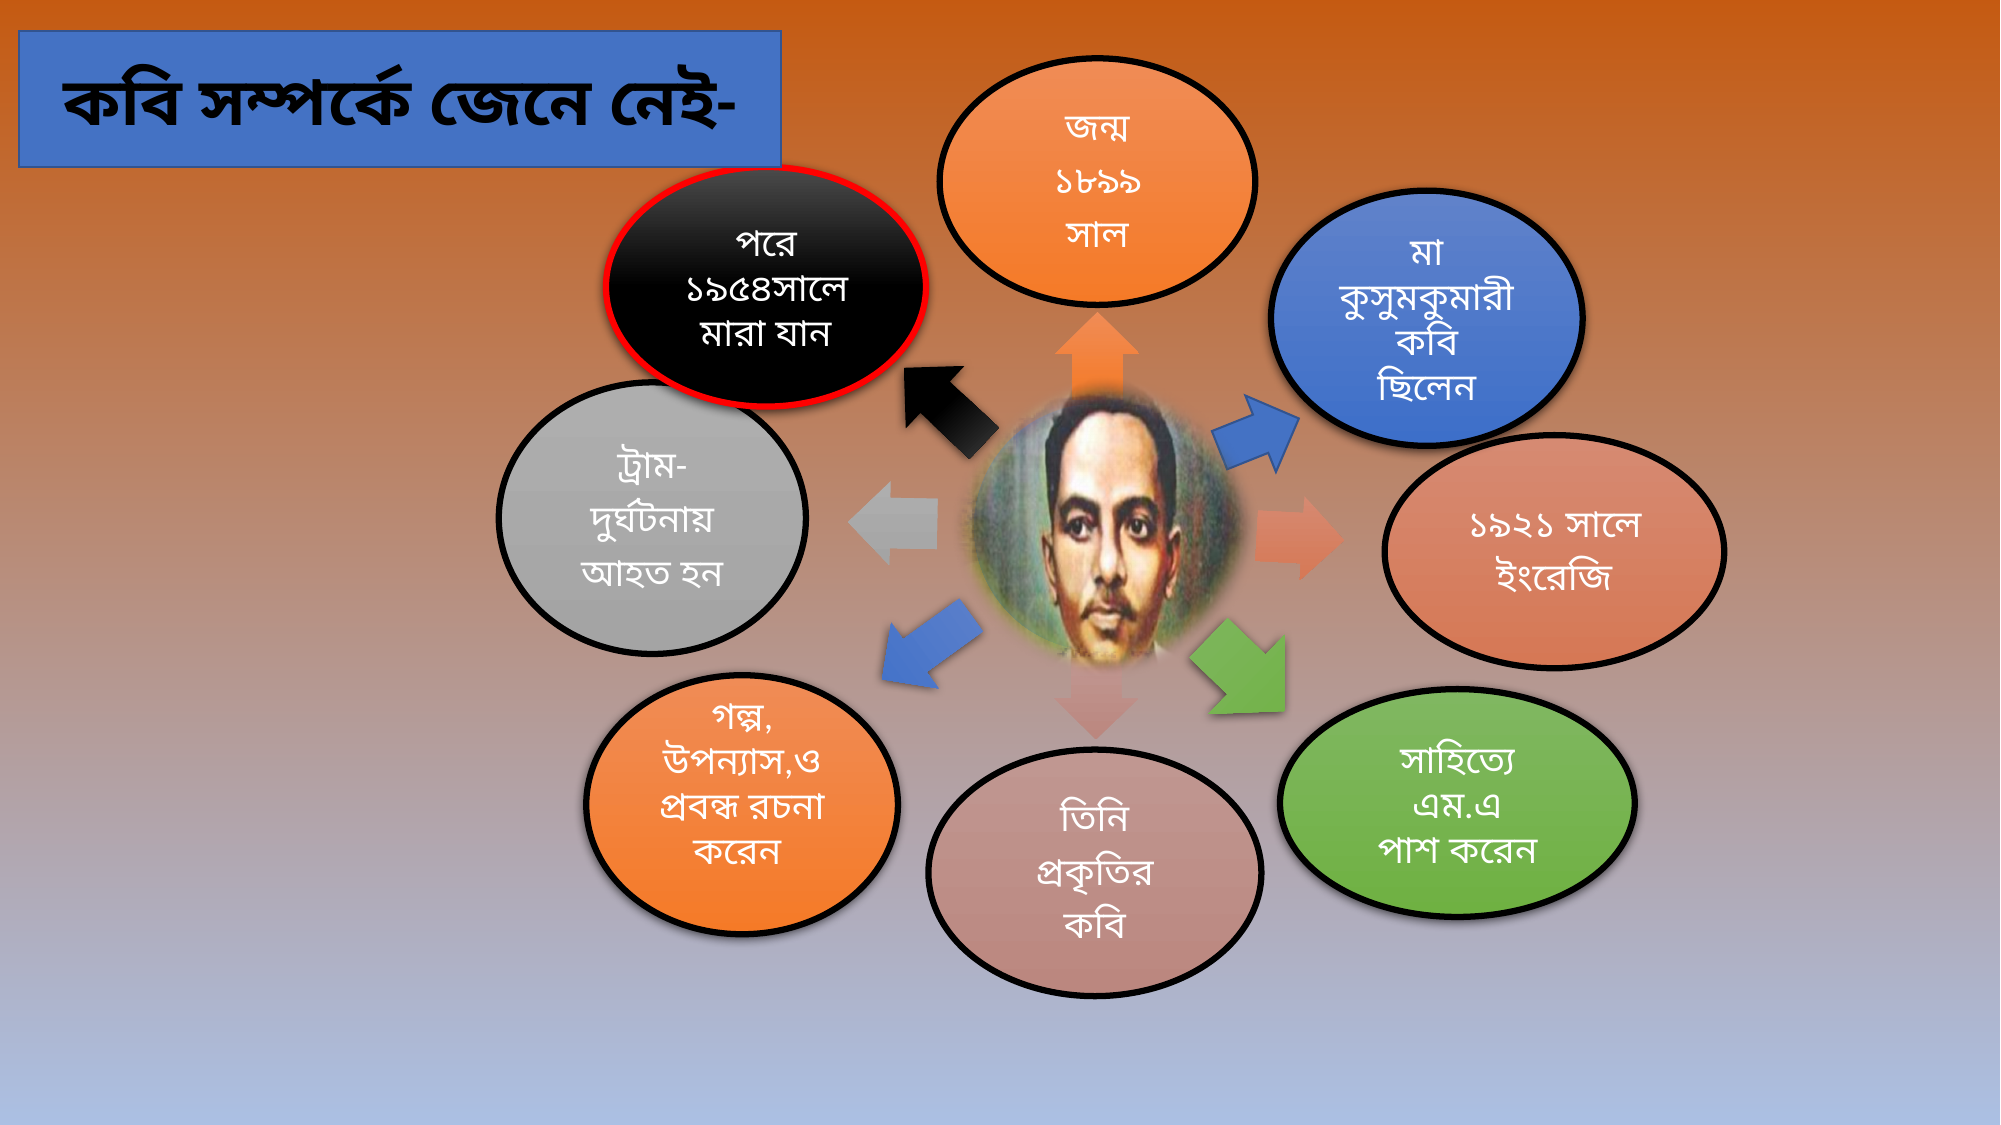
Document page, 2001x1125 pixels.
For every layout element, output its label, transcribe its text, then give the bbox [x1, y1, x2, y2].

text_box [272, 57, 1939, 997]
text_box কবি সম্পর্কে জেনে নেই- [19, 30, 781, 167]
picture [949, 372, 1262, 682]
